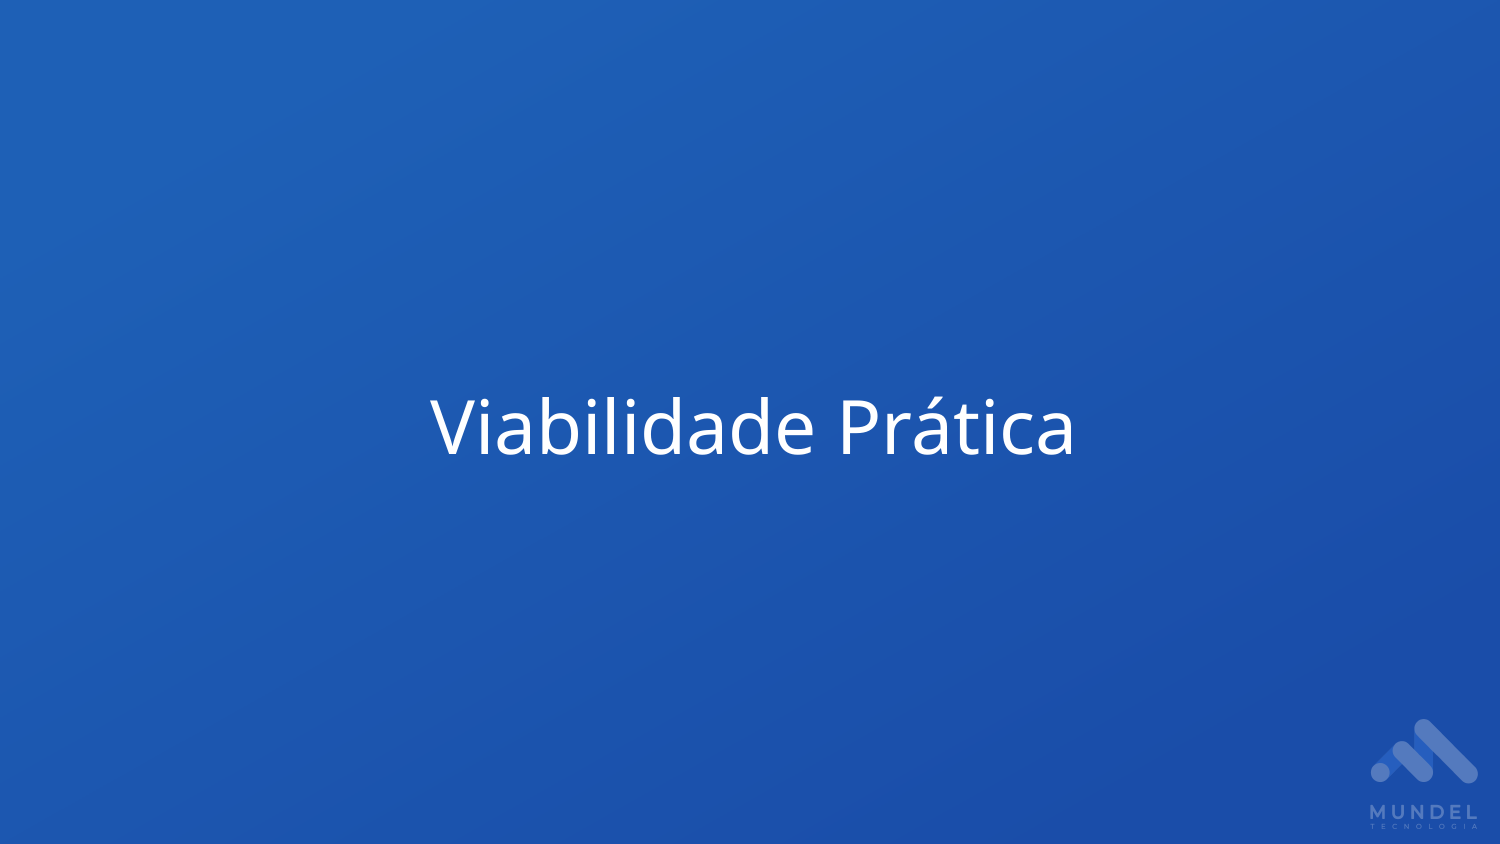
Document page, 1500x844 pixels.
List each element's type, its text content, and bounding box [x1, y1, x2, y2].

title Viabilidade Prática [110, 254, 1399, 597]
picture [0, 0, 1500, 844]
